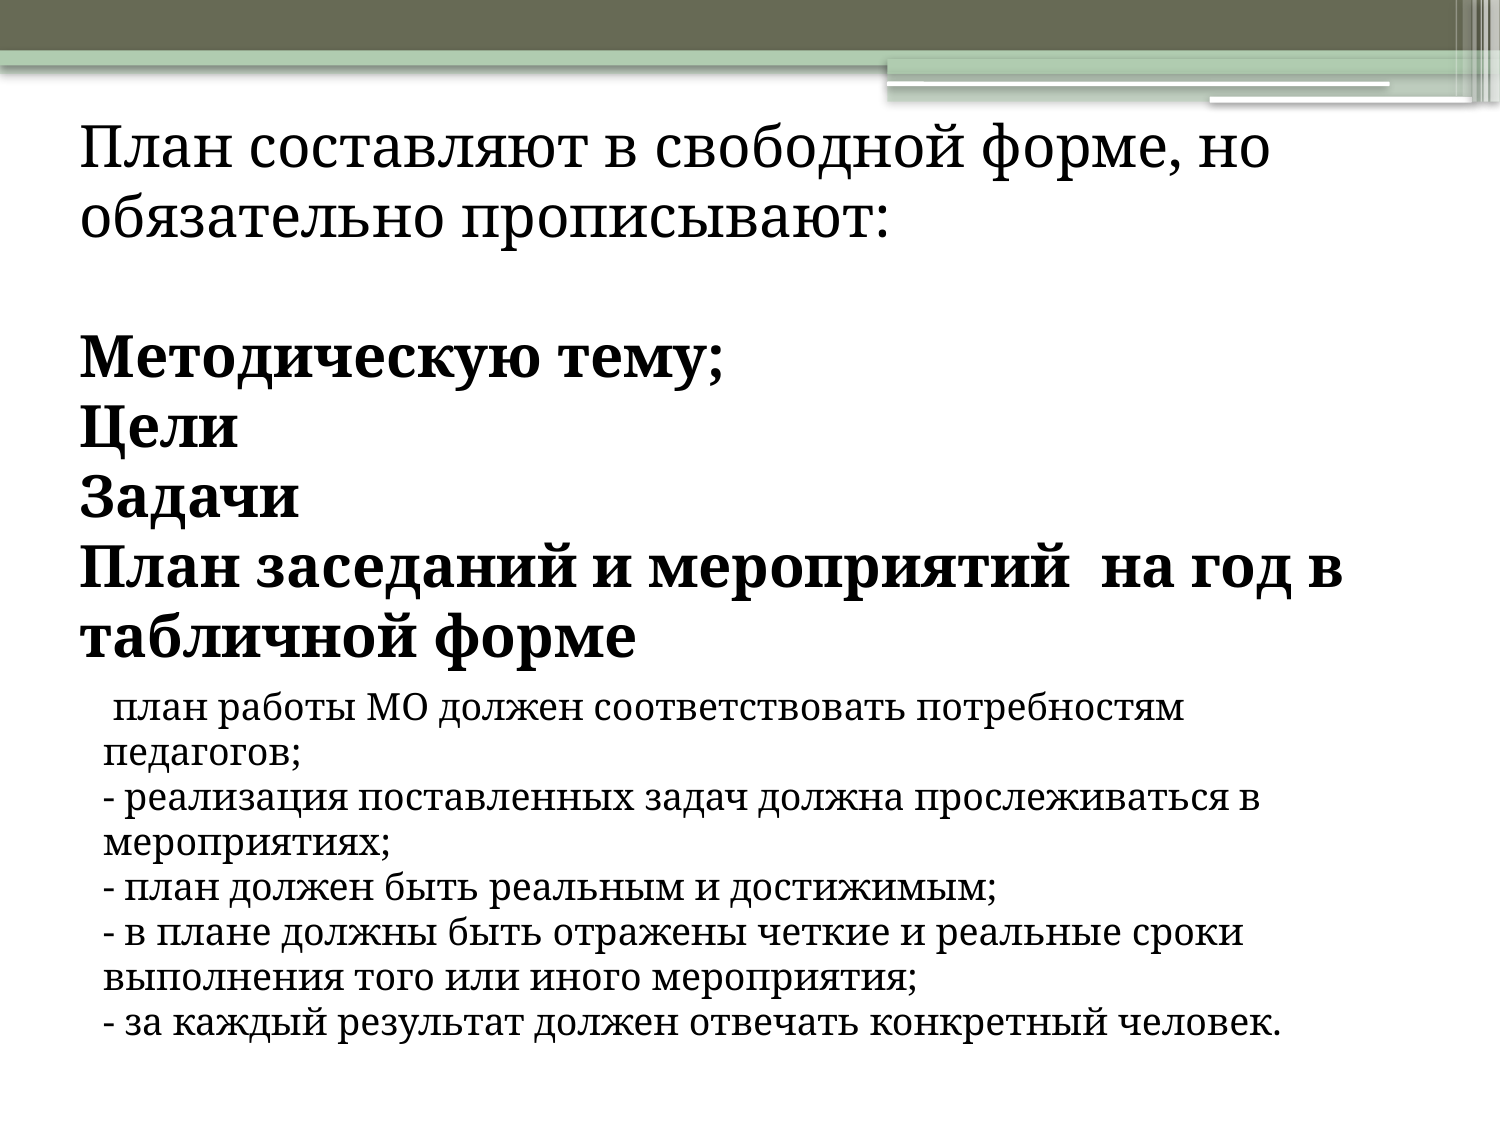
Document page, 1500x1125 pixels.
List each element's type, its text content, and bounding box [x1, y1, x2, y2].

text_box план работы МО должен соответствовать потребностям педагогов; - реализация поставленных задач должна прослеживаться в мероприятиях; - план должен быть реальным и достижимым; - в плане должны быть отражены четкие и реальные сроки выполнения того или иного мероприятия; - за каждый результат должен отвечать конкретный человек. [88, 675, 1400, 1051]
text_box План составляют в свободной форме, но обязательно прописывают: Методическую тему; Цели Задачи План заседаний и мероприятий на год в табличной форме [64, 101, 1471, 677]
